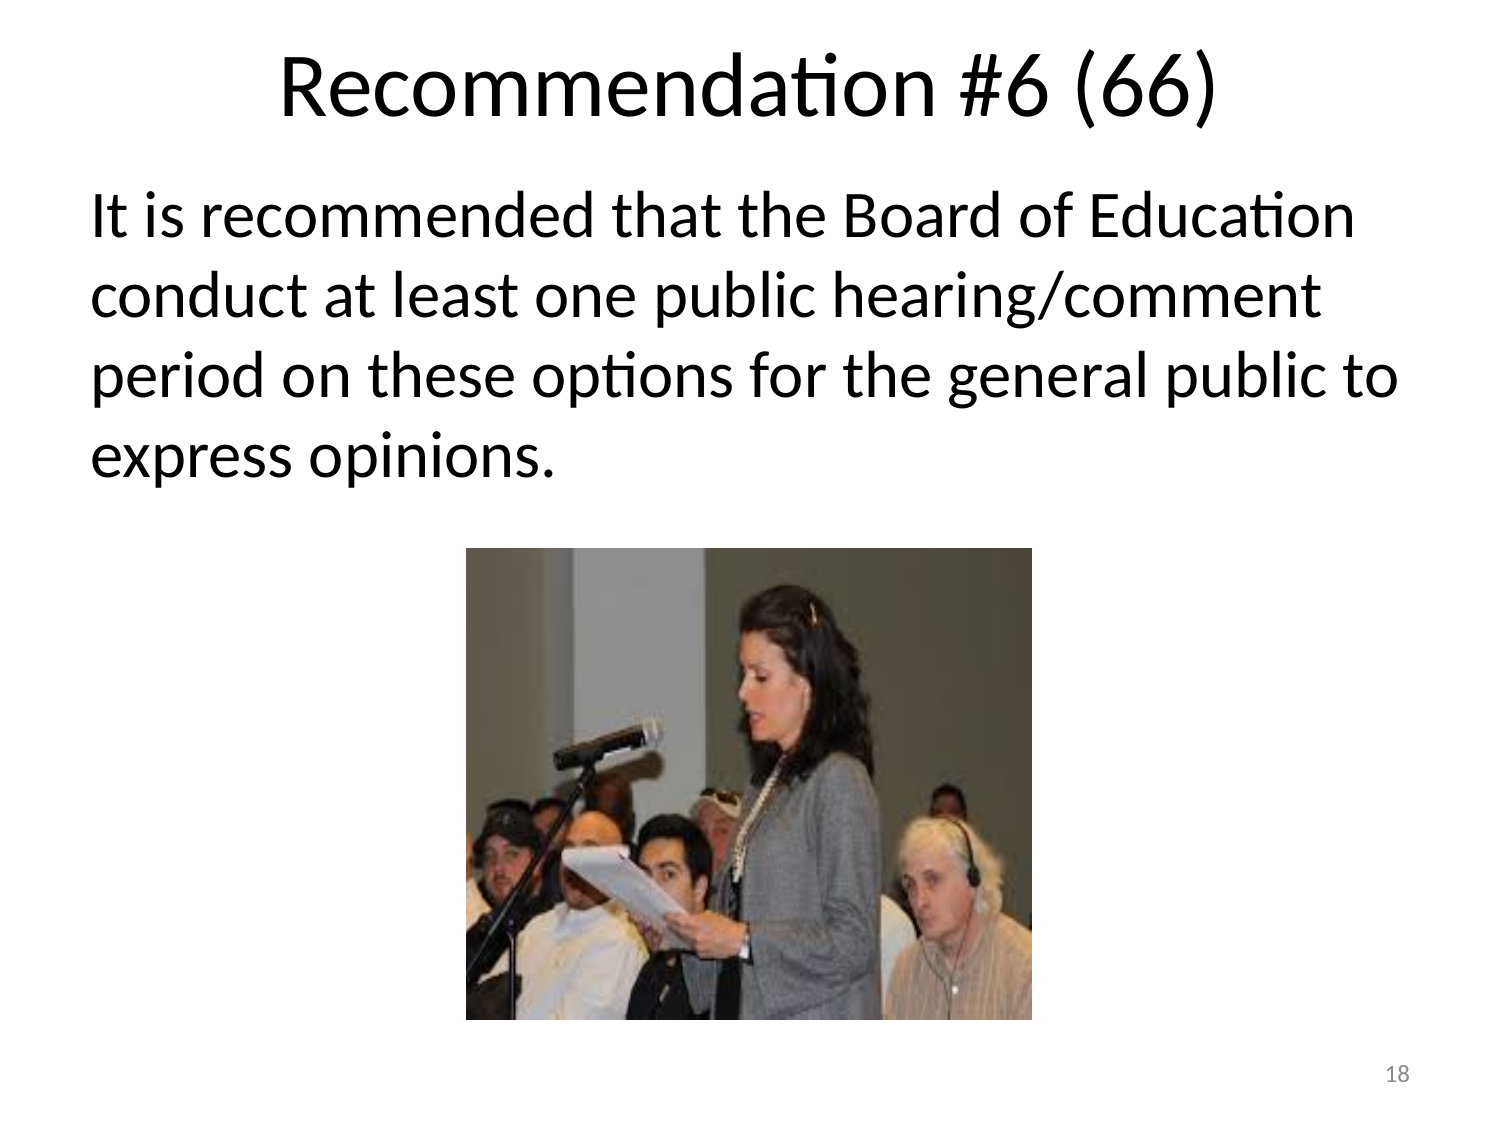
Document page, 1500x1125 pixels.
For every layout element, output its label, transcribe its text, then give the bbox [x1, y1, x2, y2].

list It is recommended that the Board of Education conduct at least one public hearing/comment period on these options for the general public to express opinions. [75, 163, 1425, 1005]
picture [466, 548, 1032, 1021]
title Recommendation #6 (66) [75, 13, 1425, 147]
slide_number 18 [1074, 1042, 1425, 1103]
